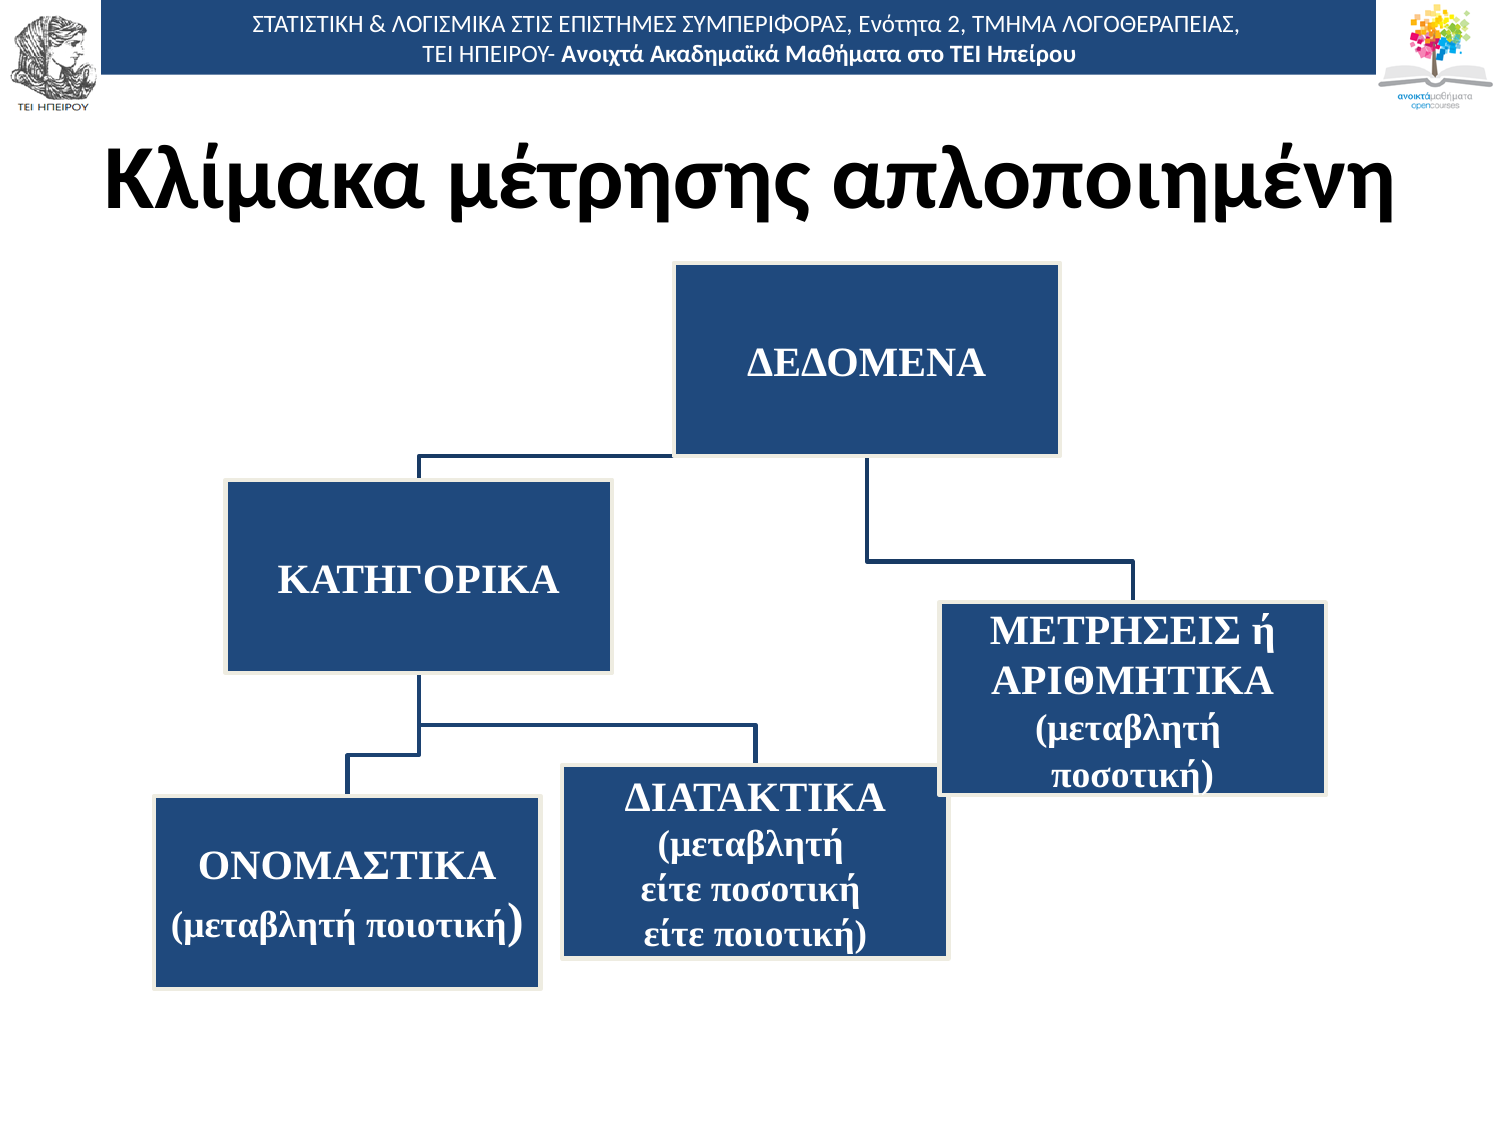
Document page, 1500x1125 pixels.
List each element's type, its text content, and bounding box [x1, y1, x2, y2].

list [74, 262, 1426, 1006]
picture [1375, 0, 1500, 114]
title Κλίμακα μέτρησης απλοποιημένη [76, 78, 1427, 263]
text_box ΣΤΑΤΙΣΤΙΚΗ & ΛΟΓΙΣΜΙΚΑ ΣΤΙΣ ΕΠΙΣΤΗΜΕΣ ΣΥΜΠΕΡΙΦΟΡΑΣ, Ενότητα 2, ΤΜΗΜΑ ΛΟΓΟΘΕΡΑΠΕΙΑΣ, ΤΕΙ ΗΠΕΙΡΟΥ- Ανοιχτά Ακαδημαϊκά Μαθήματα στο ΤΕΙ Ηπείρου [101, 0, 1373, 75]
picture [0, 0, 101, 114]
